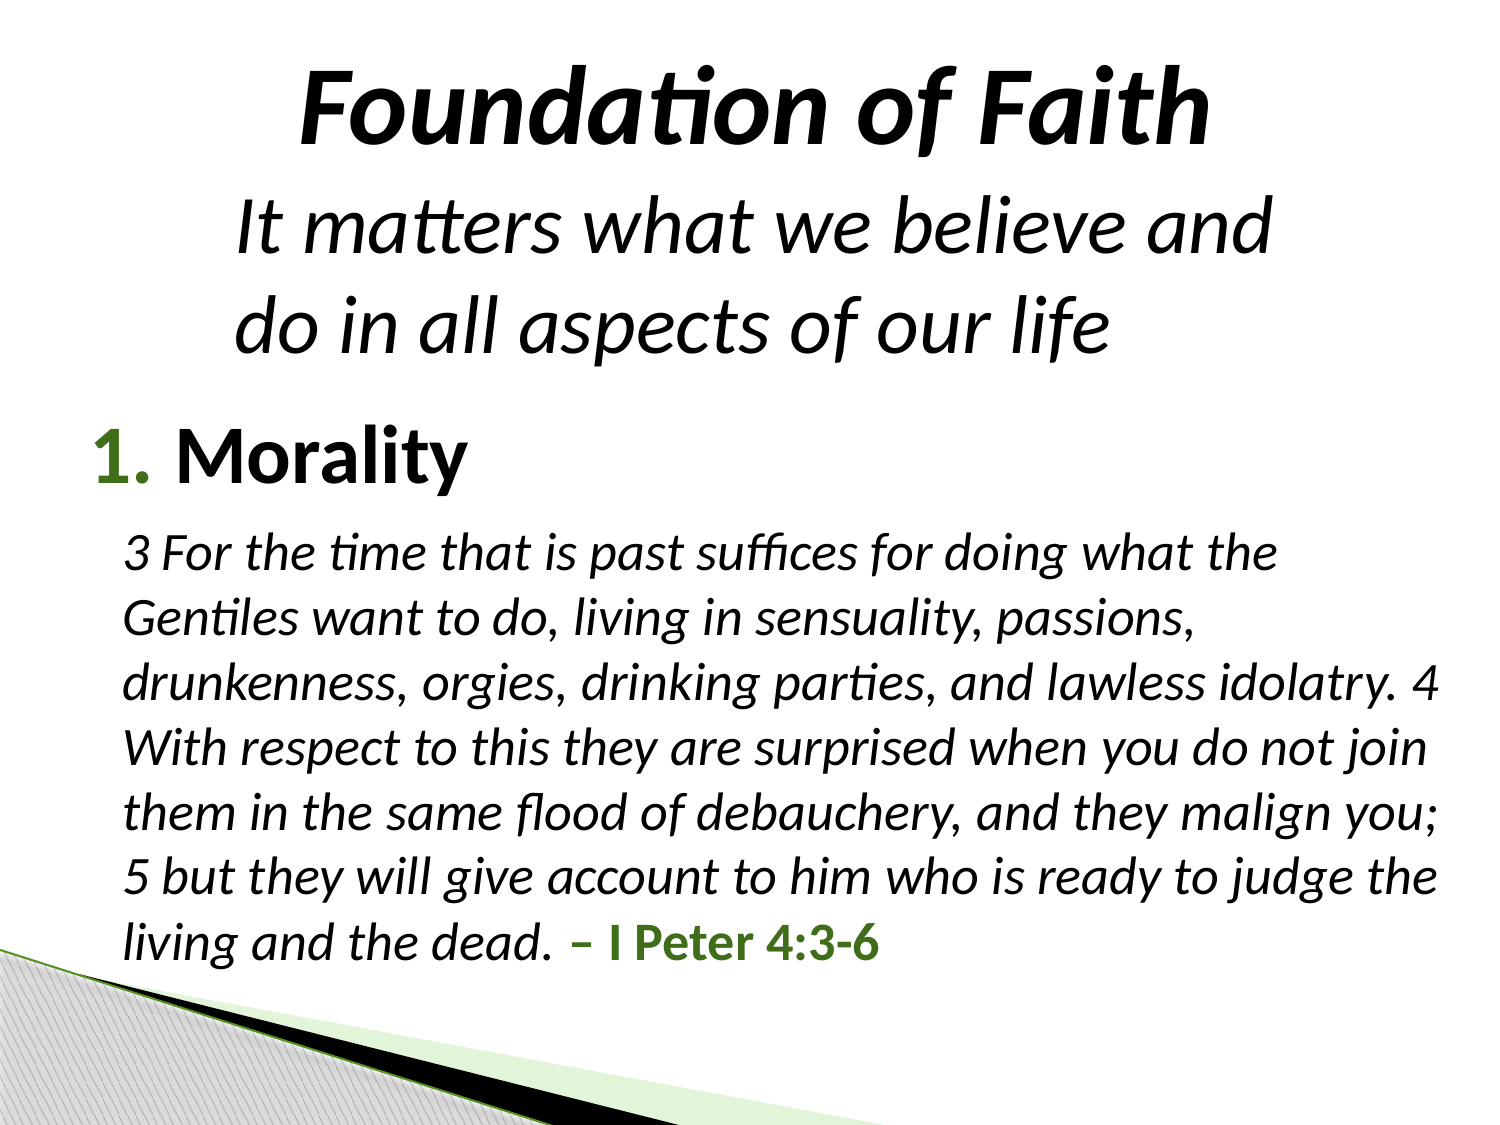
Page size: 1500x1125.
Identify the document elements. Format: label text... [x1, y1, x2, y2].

text_box Morality [75, 392, 1388, 508]
text_box 3 For the time that is past suffices for doing what the Gentiles want to do, living in sensuality, passions, drunkenness, orgies, drinking parties, and lawless idolatry. 4 With respect to this they are surprised when you do not join them in the same flood of debauchery, and they malign you; 5 but they will give account to him who is ready to judge the living and the dead. – I Peter 4:3-6 [107, 508, 1458, 979]
title Foundation of Faith [47, 24, 1465, 175]
text_box It matters what we believe and do in all aspects of our life [219, 162, 1345, 378]
